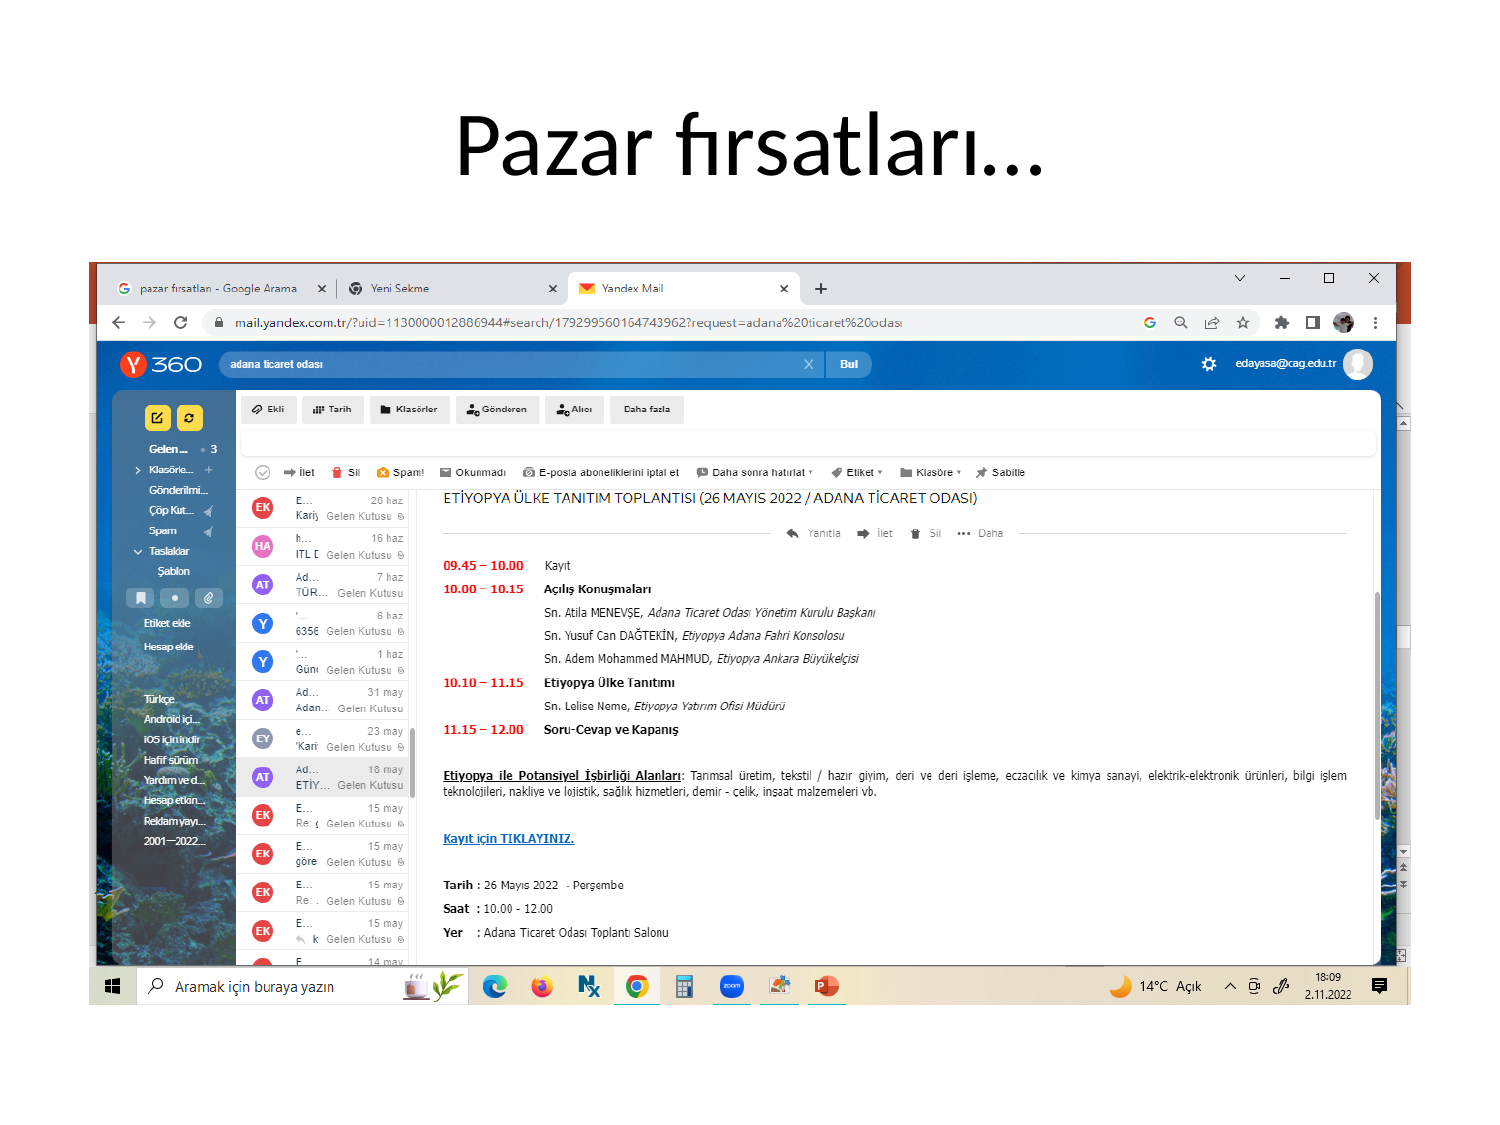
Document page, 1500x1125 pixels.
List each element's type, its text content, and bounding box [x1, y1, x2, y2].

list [89, 262, 1411, 1006]
title Pazar fırsatları… [75, 45, 1425, 233]
